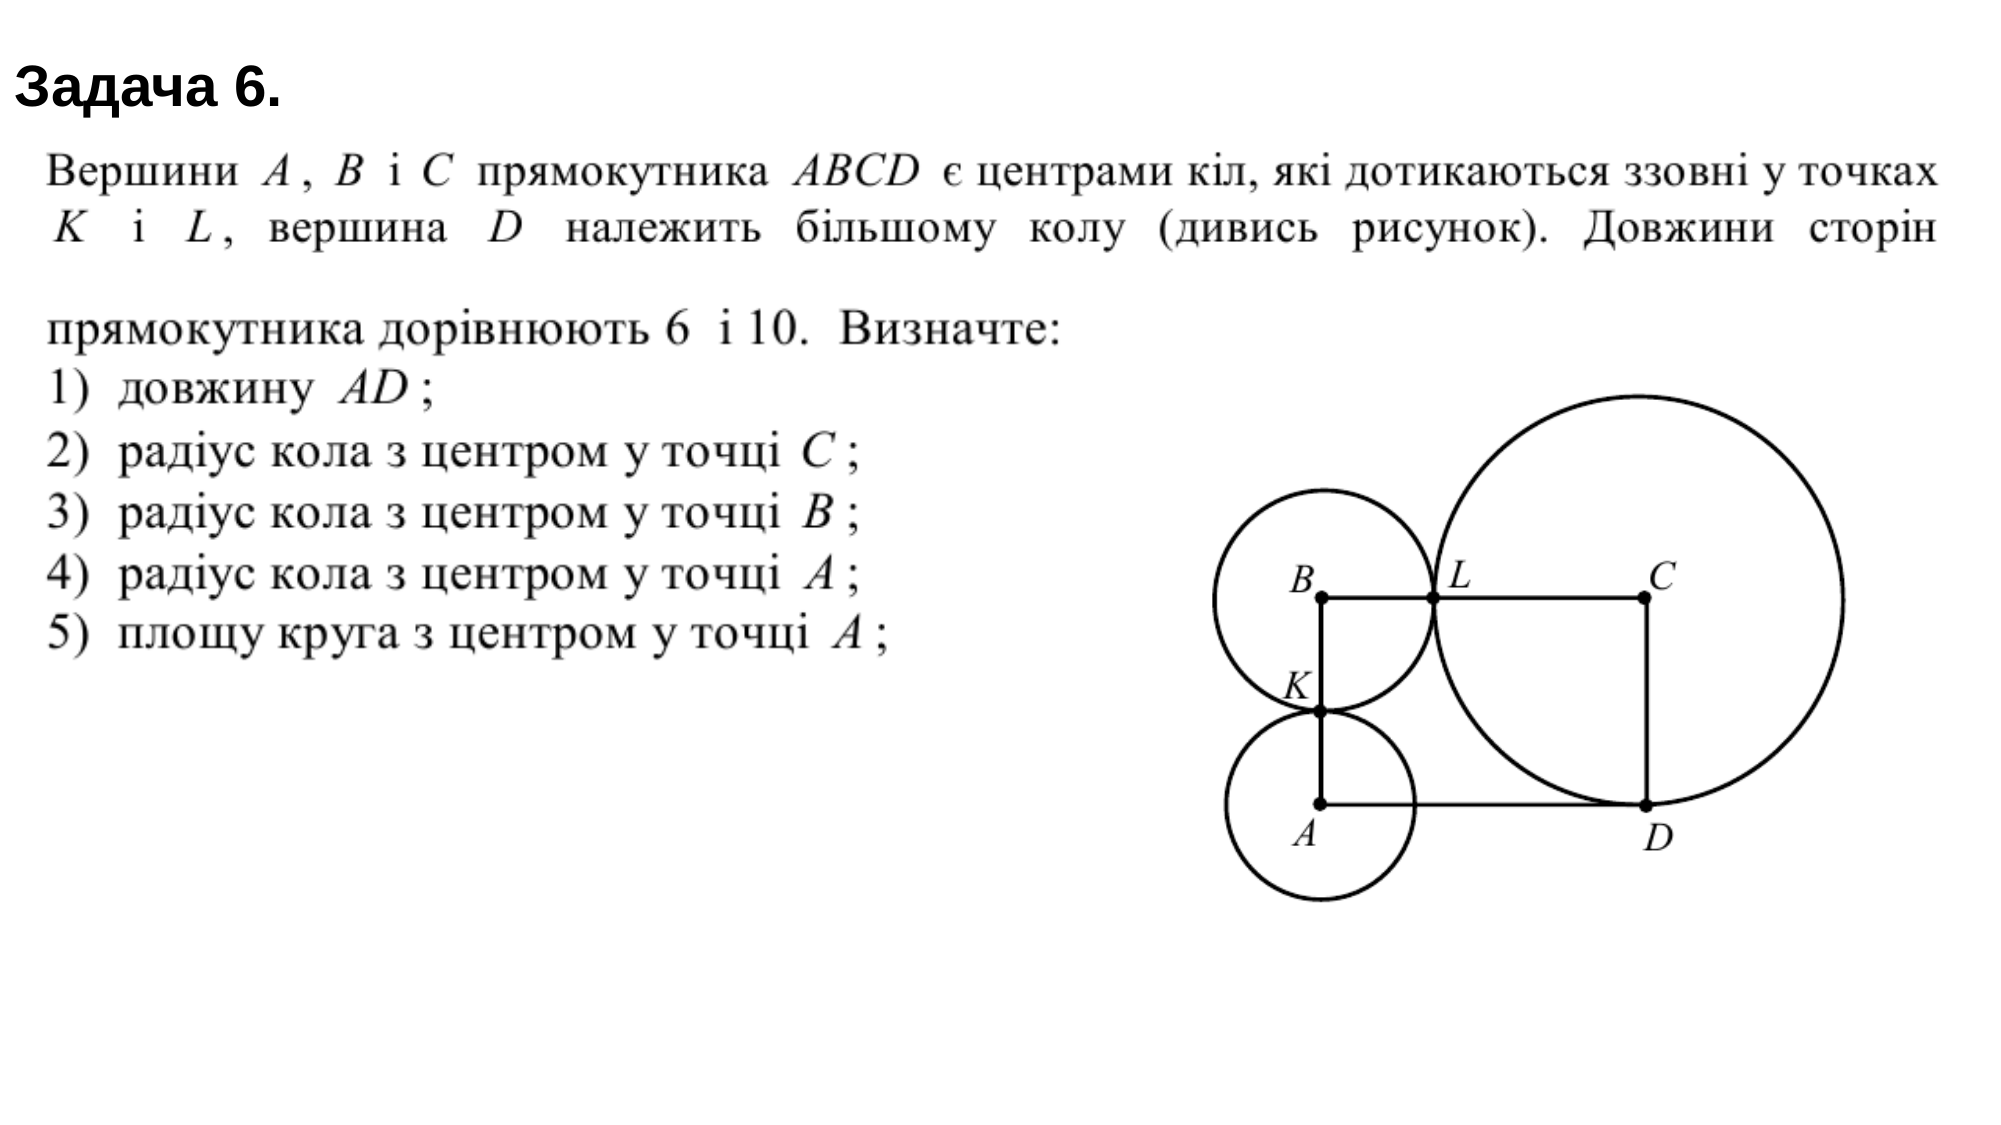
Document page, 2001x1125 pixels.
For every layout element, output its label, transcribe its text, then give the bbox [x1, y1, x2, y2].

picture [1210, 389, 1854, 907]
picture [36, 299, 1075, 683]
text_box Задача 6. [0, 0, 388, 129]
picture [36, 139, 1963, 262]
